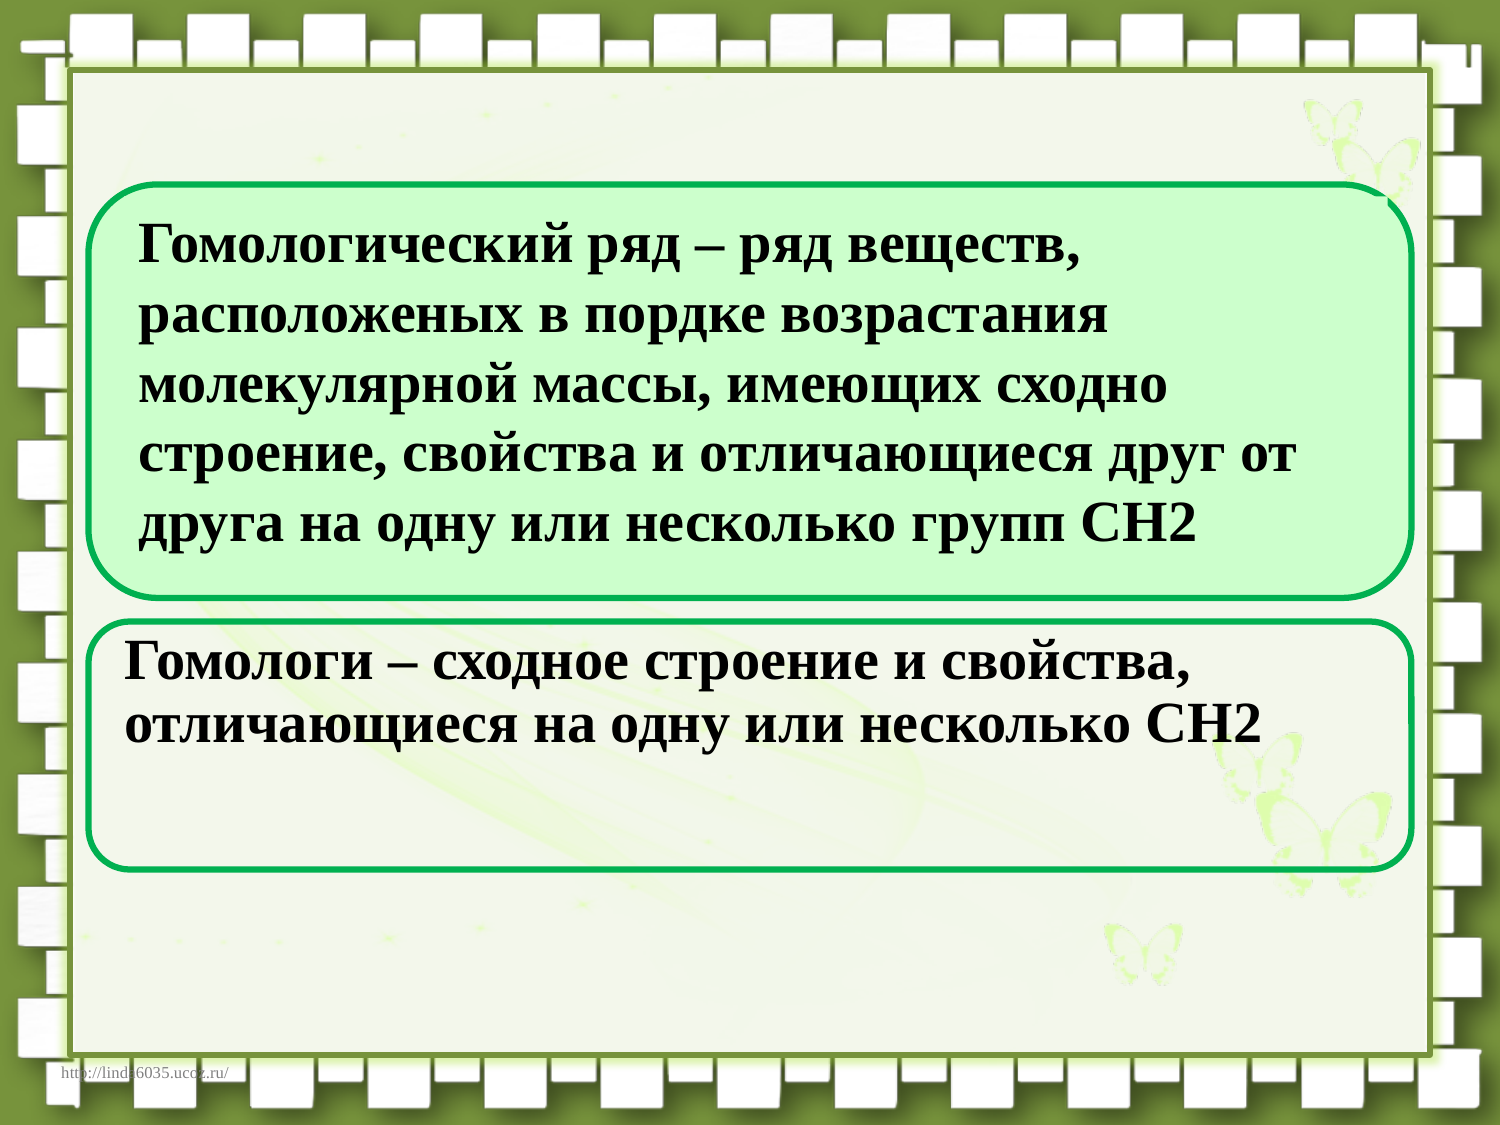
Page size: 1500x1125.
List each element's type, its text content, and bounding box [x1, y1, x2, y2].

text_box Гомологический ряд – ряд веществ, расположеных в пордке возрастания молекулярной массы, имеющих сходно строение, свойства и отличающиеся друг от друга на одну или несколько групп СН2 [123, 196, 1388, 561]
text_box [88, 184, 1412, 598]
text_box [88, 621, 1412, 870]
picture [0, 0, 1500, 1125]
list Гомологи – сходное строение и свойства, отличающиеся на одну или несколько СН2 [53, 621, 1412, 1125]
